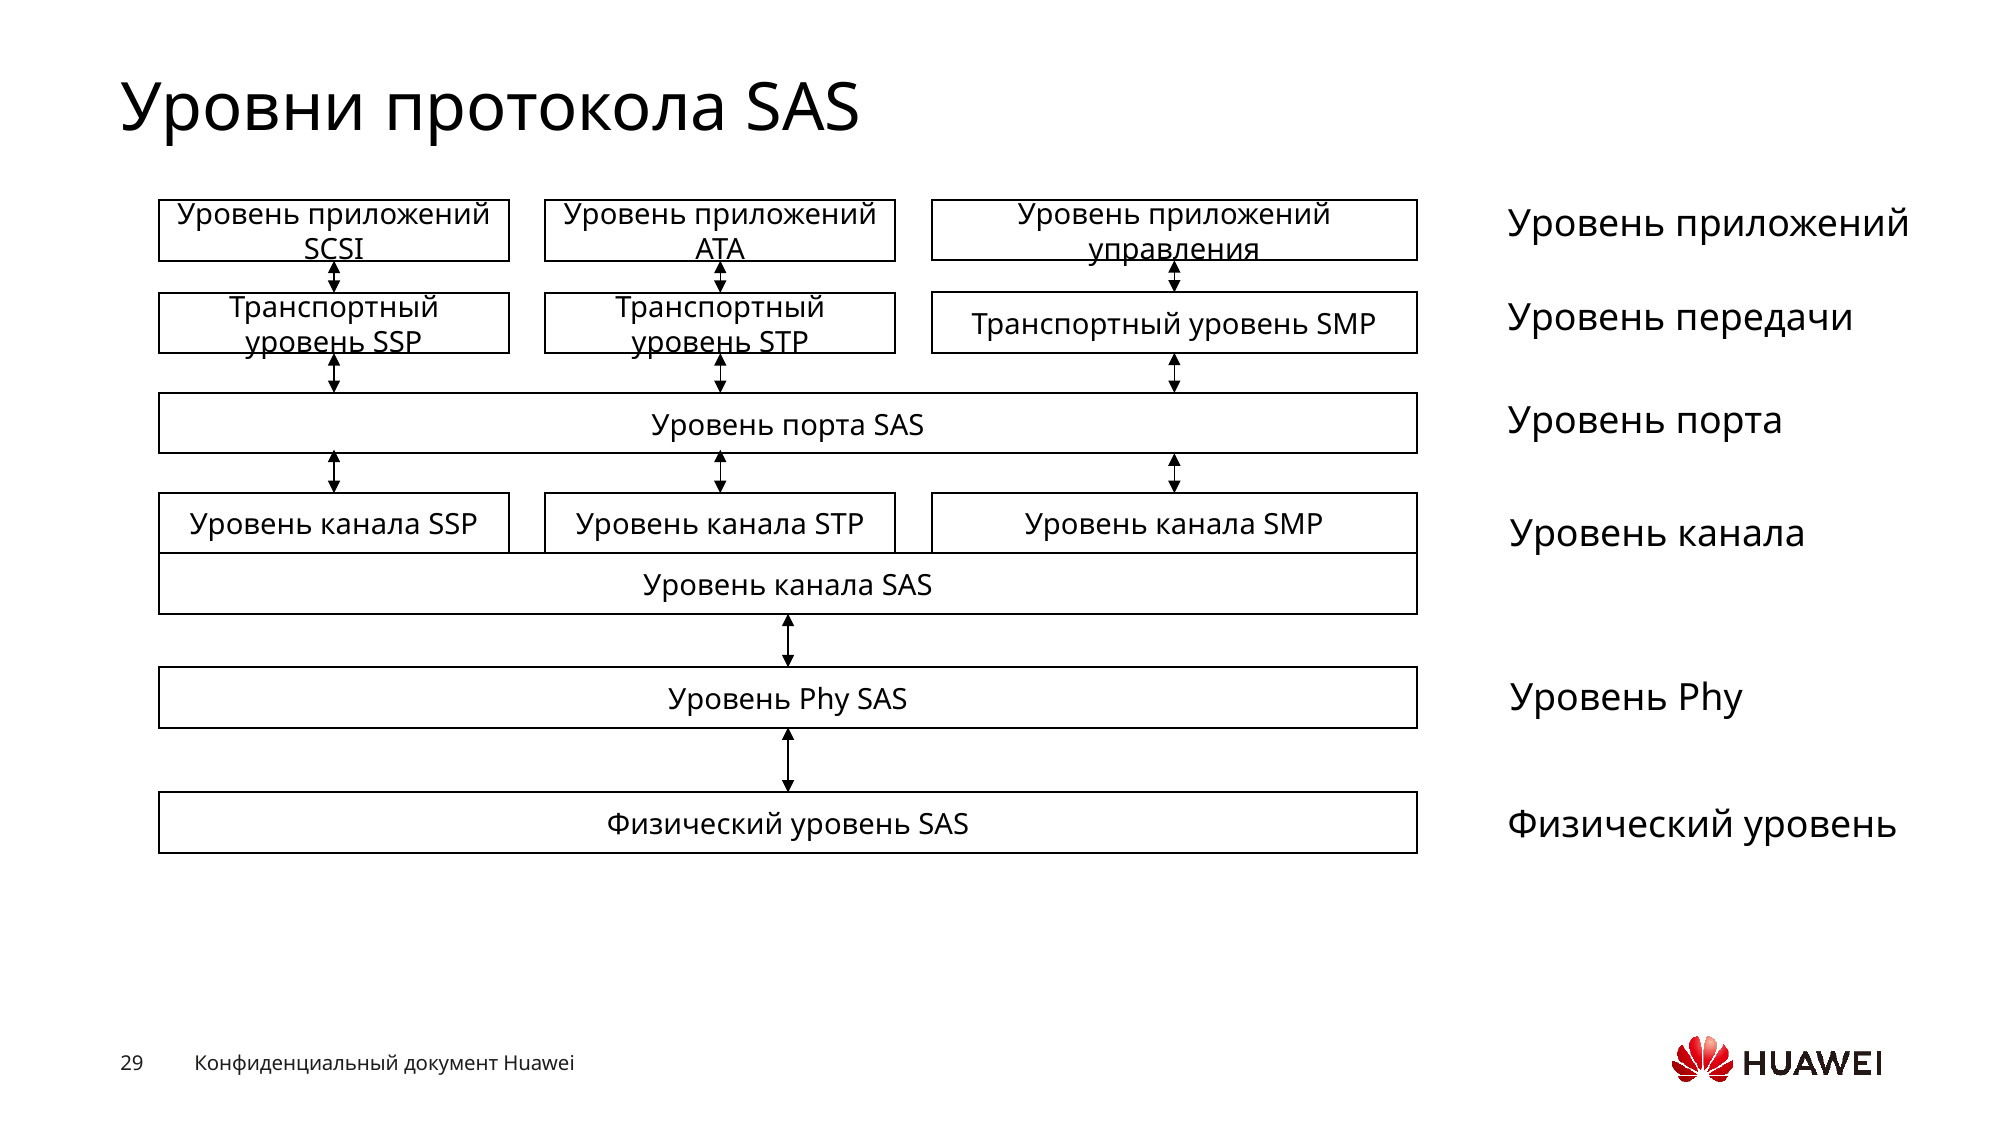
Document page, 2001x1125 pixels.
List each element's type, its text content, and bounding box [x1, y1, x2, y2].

text_box Физический уровень SAS [158, 791, 1418, 854]
title Уровни протокола SAS [120, 73, 1880, 155]
text_box Уровень приложений управления [931, 199, 1418, 261]
text_box Уровень канала SSP [158, 492, 510, 552]
text_box Уровень порта SAS [158, 392, 1418, 454]
text_box Уровень Phy SAS [158, 666, 1418, 729]
text_box Уровень Phy [1494, 665, 1944, 715]
text_box Уровень порта [1492, 389, 1804, 450]
text_box Уровень передачи [1492, 285, 1911, 347]
text_box Уровень канала [1494, 502, 1842, 559]
text_box Уровень канала SMP [931, 492, 1418, 552]
text_box Уровень приложений [1492, 191, 1944, 237]
text_box Транспортный уровень STP [544, 292, 896, 354]
text_box Уровень канала STP [544, 492, 896, 552]
text_box Уровень приложений ATA [544, 199, 896, 262]
text_box Уровень приложений SCSI [158, 199, 510, 262]
text_box Физический уровень [1492, 792, 1944, 853]
text_box Транспортный уровень SMP [931, 291, 1418, 354]
text_box Транспортный уровень SSP [158, 292, 510, 354]
picture [1672, 1036, 1881, 1082]
text_box Уровень канала SAS [158, 552, 1418, 615]
